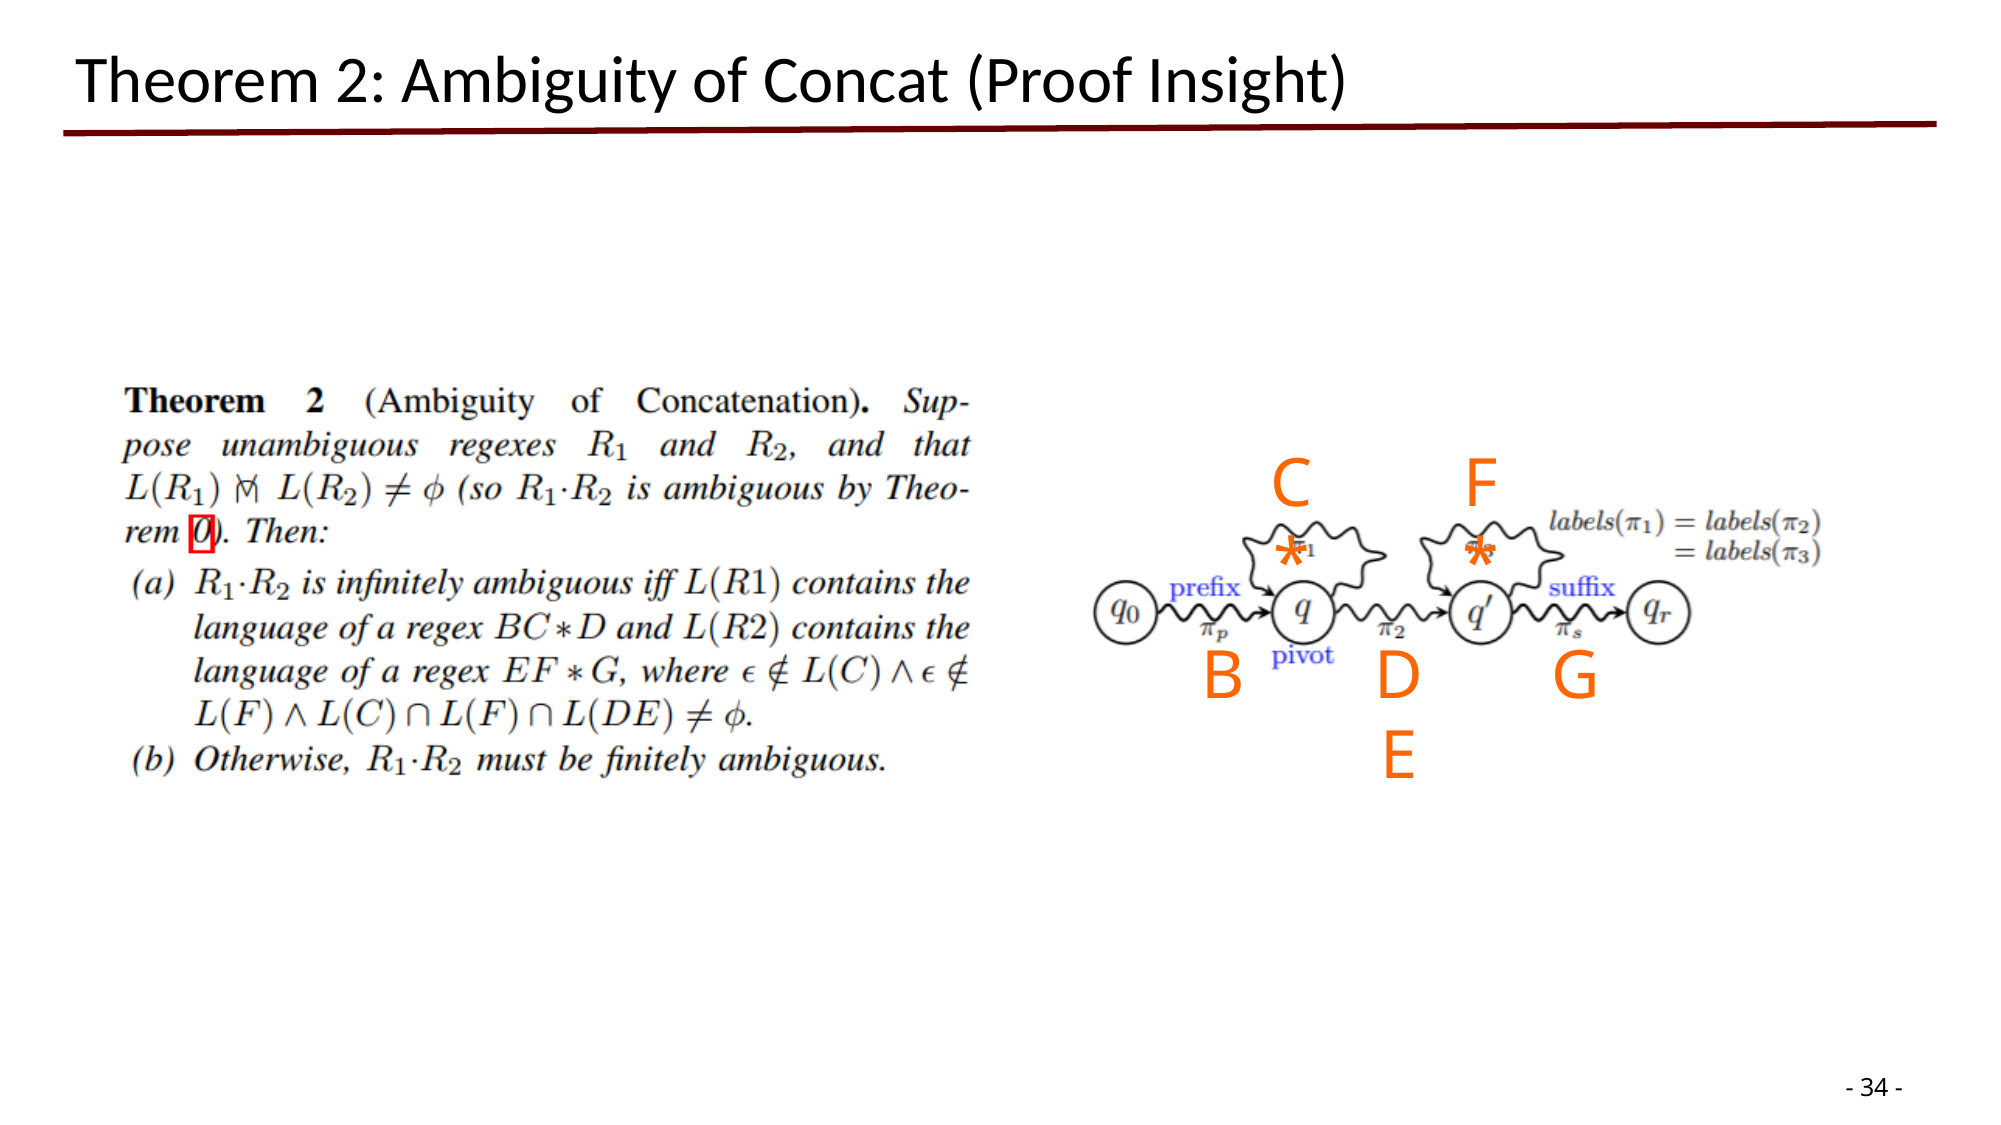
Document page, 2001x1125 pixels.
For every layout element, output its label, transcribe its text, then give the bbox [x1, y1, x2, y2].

text_box G [1535, 681, 1616, 720]
title Theorem 2: Ambiguity of Concat (Proof Insight) [60, 19, 1820, 125]
text_box C* [1238, 432, 1345, 478]
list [1068, 480, 1843, 673]
text_box B [1186, 681, 1255, 720]
text_box DE [1341, 681, 1456, 800]
picture [105, 366, 990, 787]
text_box F* [1435, 432, 1526, 478]
